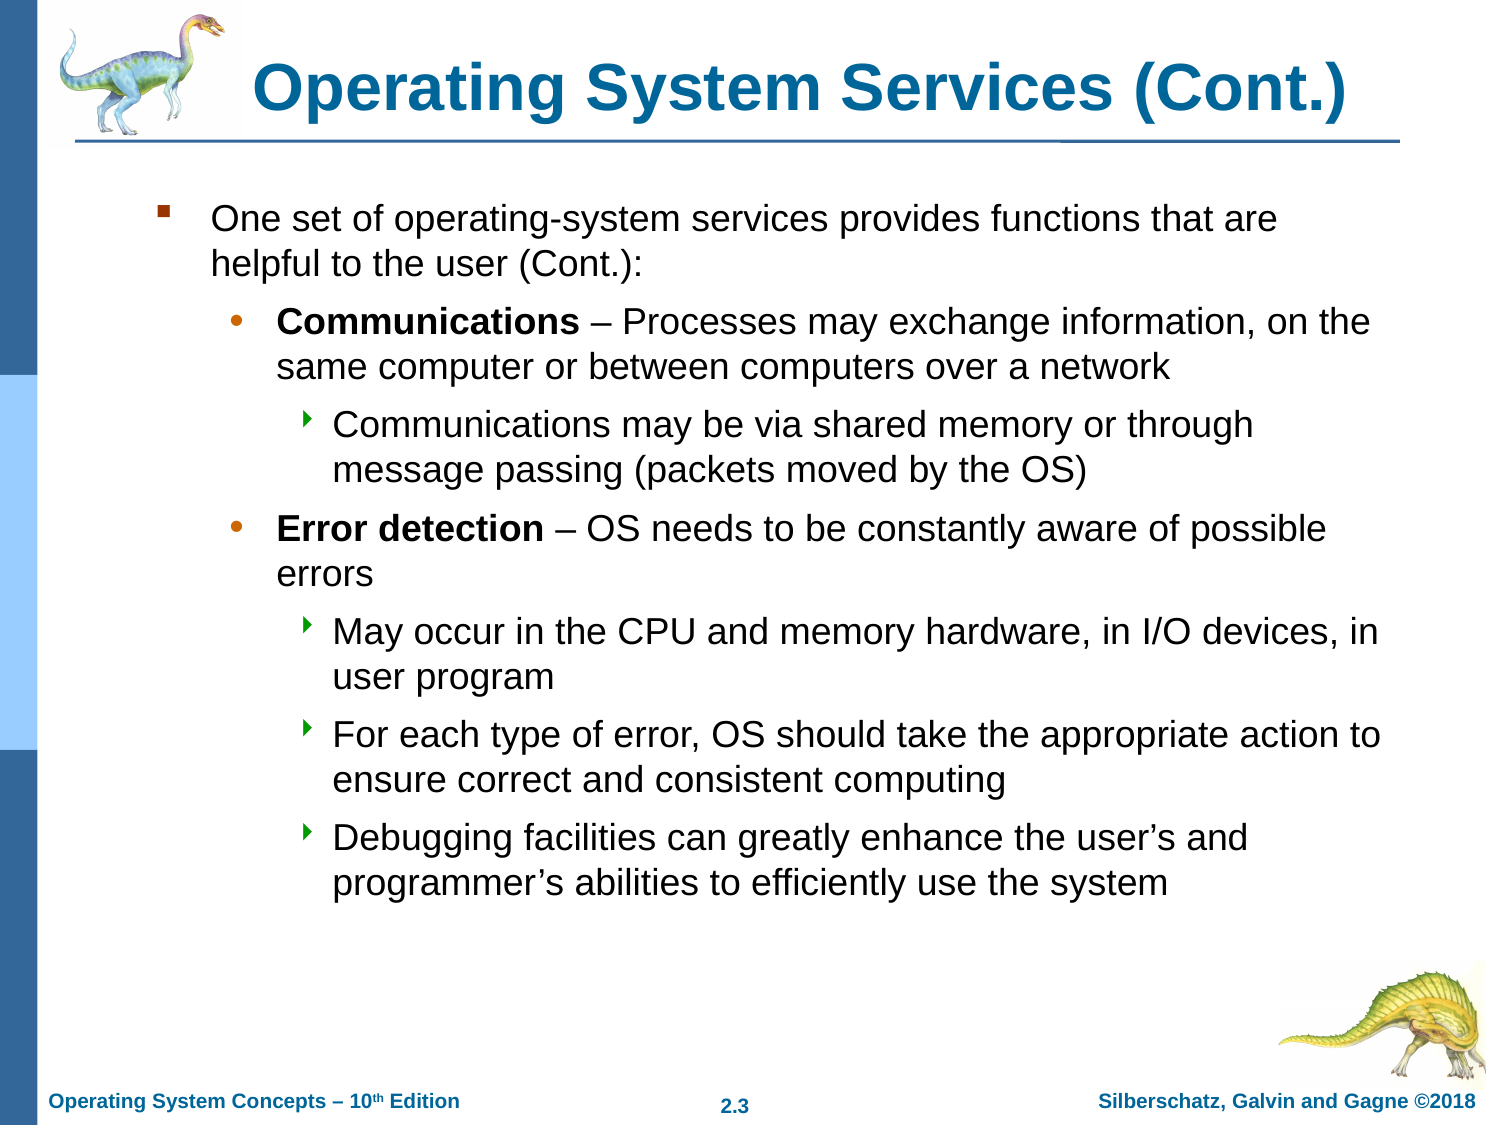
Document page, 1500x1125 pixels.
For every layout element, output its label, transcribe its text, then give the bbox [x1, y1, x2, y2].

picture [1275, 959, 1486, 1090]
title Operating System Services (Cont.) [155, 36, 1447, 131]
list One set of operating-system services provides functions that are helpful to the user (Cont.): Communications – Processes may exchange information, on the same computer or between computers over a network Communications may be via shared memory or through message passing (packets moved by the OS) Error detection – OS needs to be constantly aware of possible errors May occur in the CPU and memory hardware, in I/O devices, in user program For each type of error, OS should take the appropriate action to ensure correct and consistent computing Debugging facilities can greatly enhance the user’s and programmer’s abilities to efficiently use the system [139, 186, 1399, 1076]
picture [46, 0, 243, 149]
